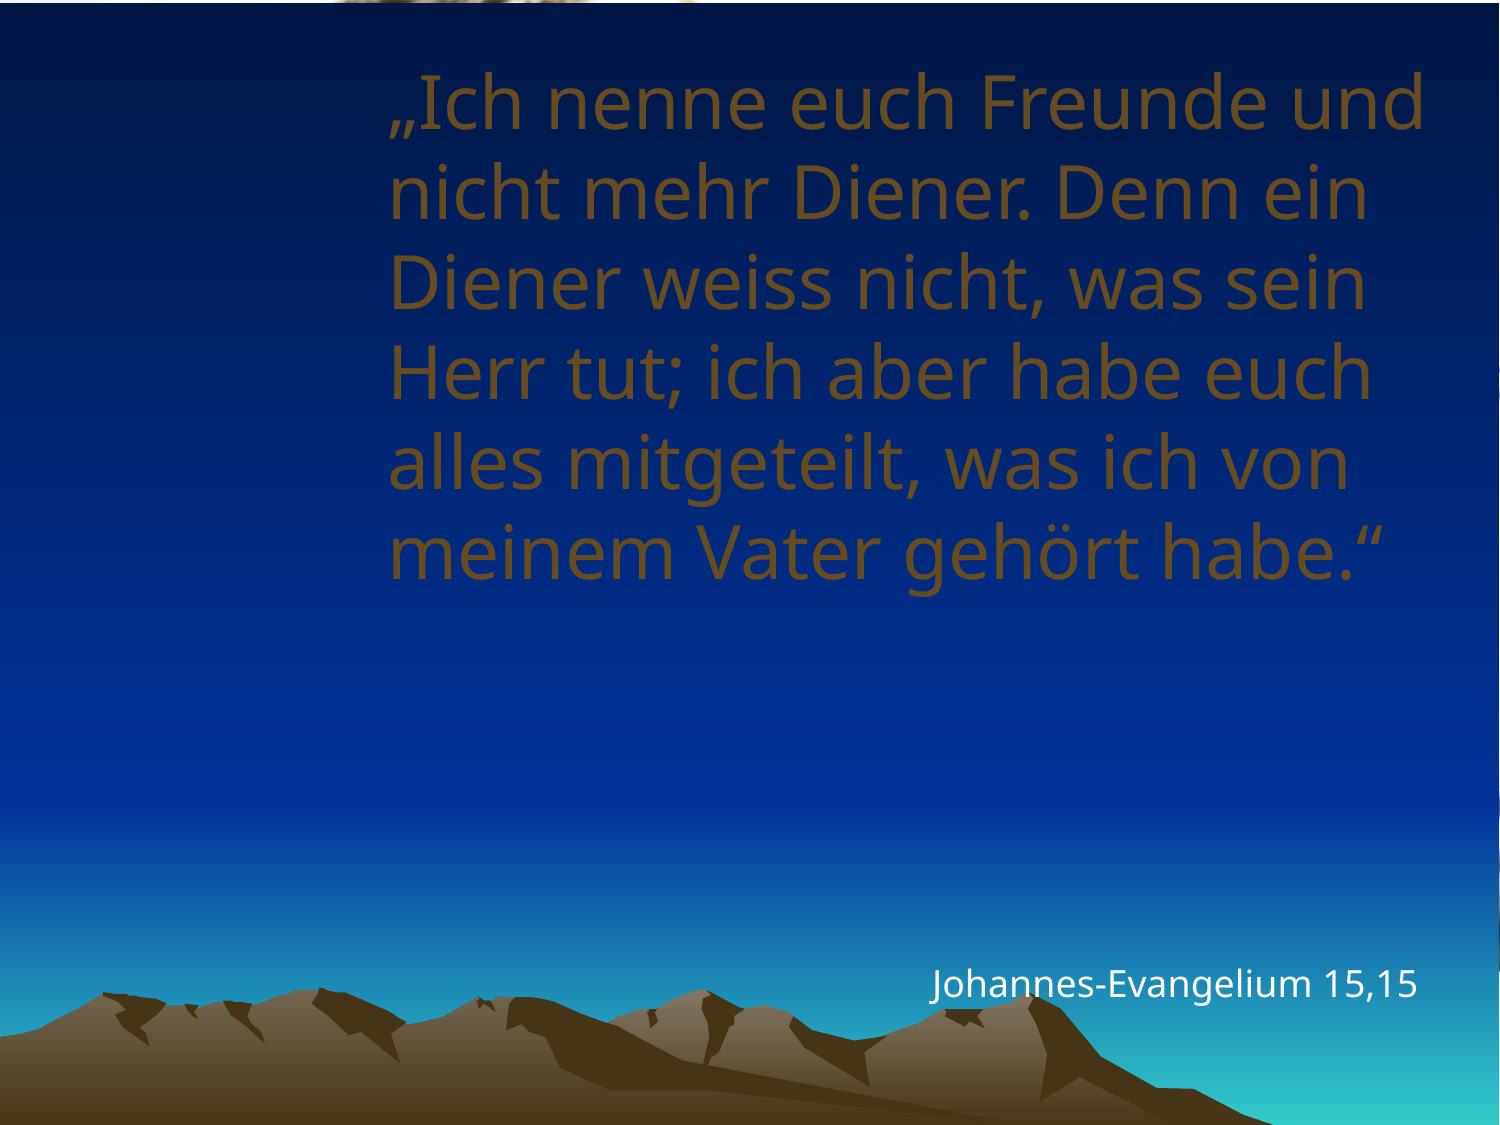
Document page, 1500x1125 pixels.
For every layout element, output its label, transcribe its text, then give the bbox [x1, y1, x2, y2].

picture [0, 0, 1500, 47]
subtitle Johannes-Evangelium 15,15 [383, 952, 1434, 1125]
title „Ich nenne euch Freunde und nicht mehr Diener. Denn ein Diener weiss nicht, was sein Herr tut; ich aber habe euch alles mitgeteilt, was ich von meinem Vater gehört habe.“ [371, 47, 1500, 603]
